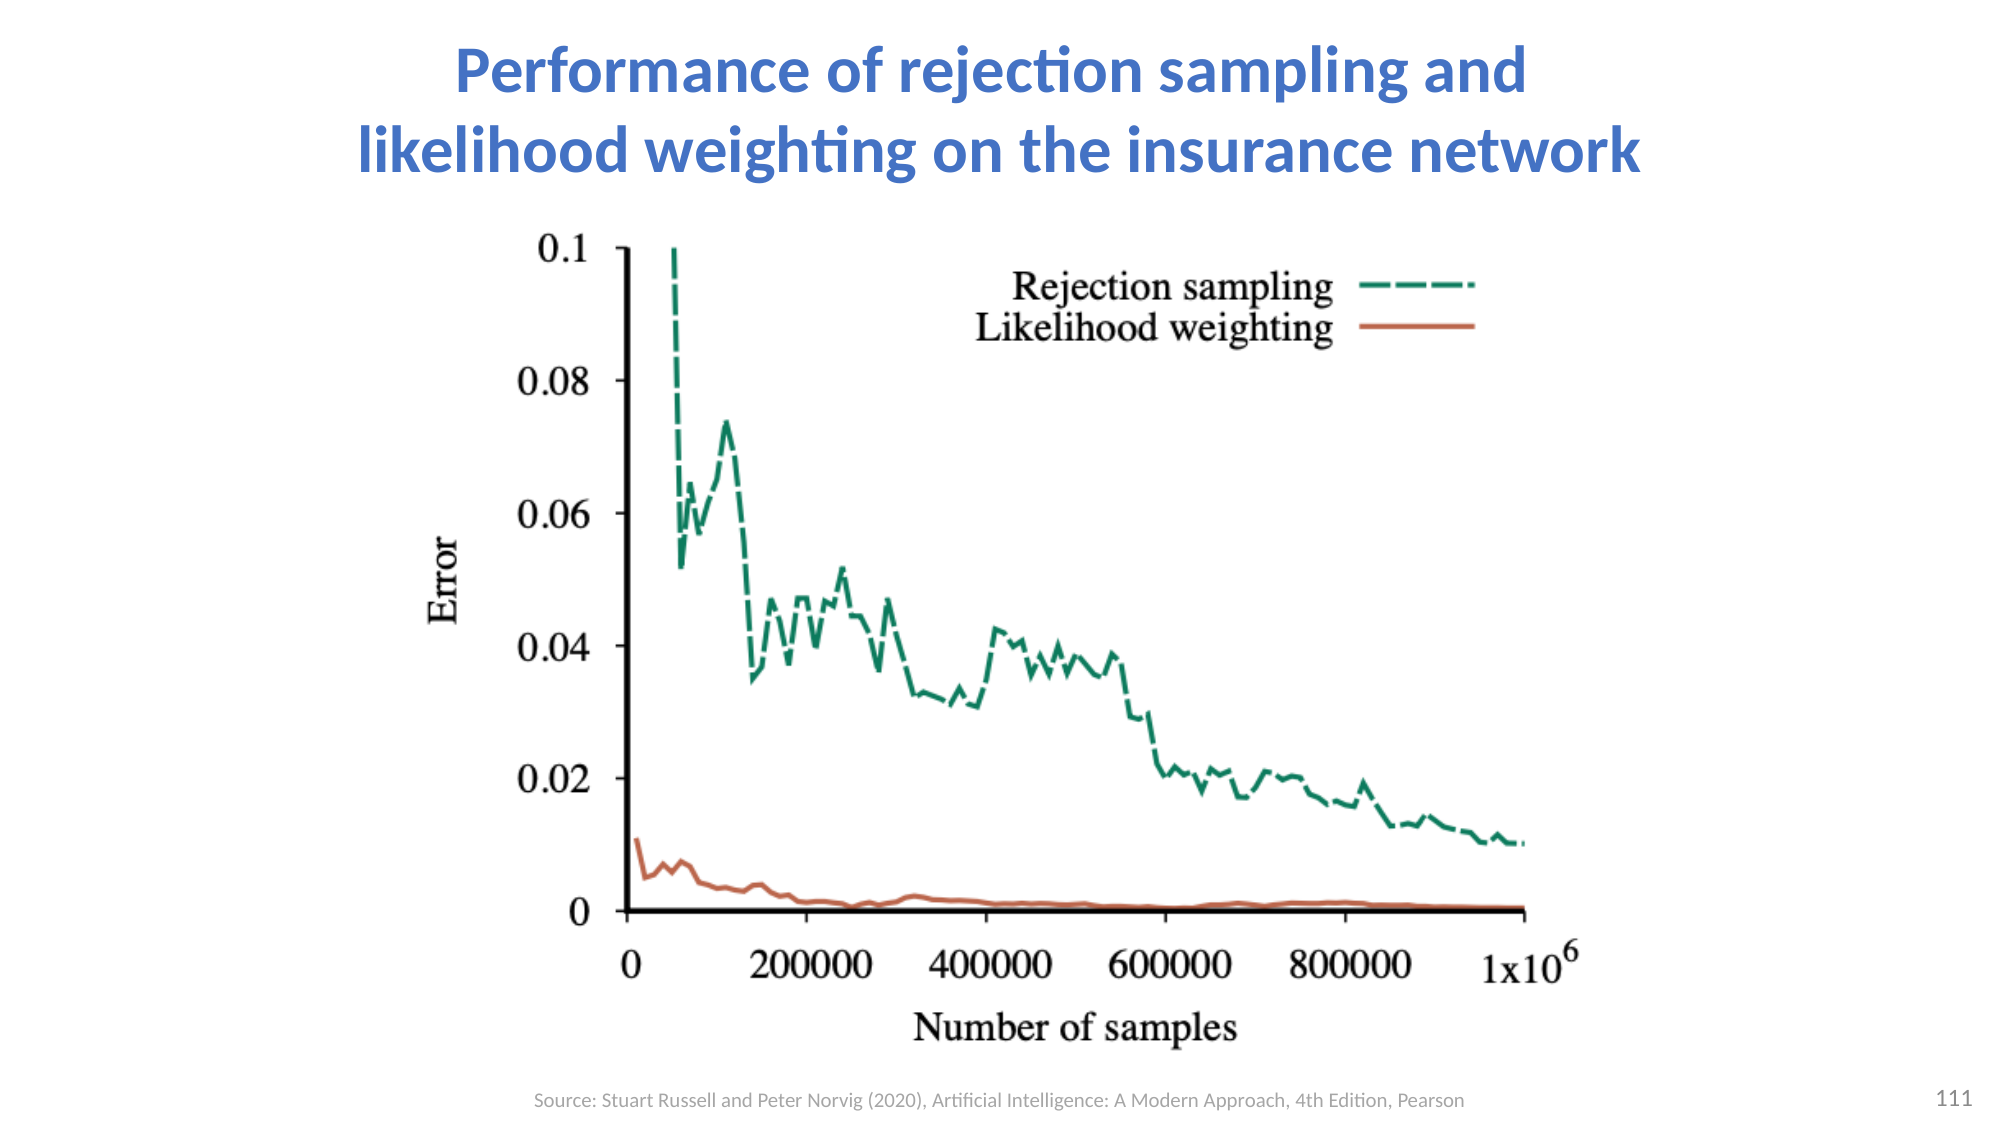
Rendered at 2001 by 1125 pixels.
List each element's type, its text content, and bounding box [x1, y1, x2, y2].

picture [406, 221, 1594, 1062]
text_box Source: Stuart Russell and Peter Norvig (2020), Artificial Intelligence: A Modern Approach, 4th Edition, Pearson [427, 1079, 1573, 1119]
slide_number 111 [1830, 1076, 1989, 1116]
title Performance of rejection sampling and likelihood weighting on the insurance network [291, 5, 1709, 208]
